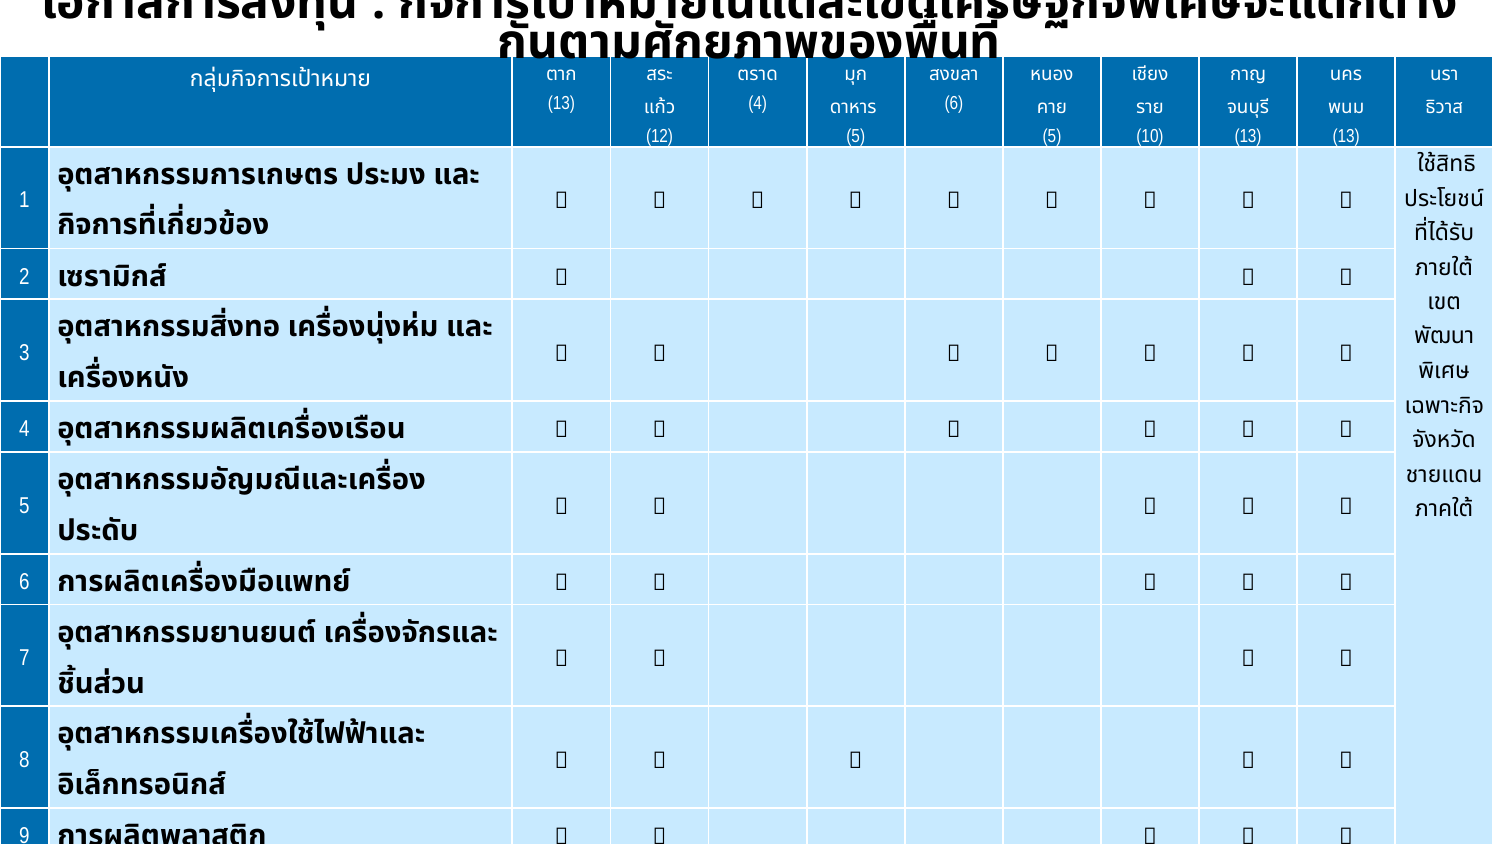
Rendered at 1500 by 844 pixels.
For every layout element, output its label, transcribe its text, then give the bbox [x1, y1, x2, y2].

table_cell 8 [1, 707, 48, 807]
table_cell  [1200, 809, 1296, 844]
table_cell [709, 453, 806, 553]
table_cell [1102, 249, 1198, 298]
table_cell  [611, 605, 708, 705]
table_header ตาก (13) [513, 76, 610, 146]
table_cell อุตสาหกรรมเครื่องใช้ไฟฟ้าและอิเล็กทรอนิกส์ [50, 707, 511, 807]
table_cell อุตสาหกรรมอัญมณีและเครื่องประดับ [50, 453, 511, 553]
table_cell  [1200, 555, 1296, 604]
table_cell [1004, 605, 1100, 705]
table_cell  [611, 809, 708, 844]
table_header เชียง ราย (10) [1102, 76, 1198, 146]
table_cell 5 [1, 453, 48, 553]
table_cell  [1102, 148, 1198, 248]
table_cell [906, 249, 1002, 298]
table_cell  [1200, 249, 1296, 298]
table_cell  [513, 707, 610, 807]
table_cell  [1298, 707, 1394, 807]
table_cell [709, 555, 806, 604]
table_cell  [611, 453, 708, 553]
table_cell  [906, 300, 1002, 400]
table_cell [808, 453, 904, 553]
table_cell  [513, 555, 610, 604]
table_cell [611, 249, 708, 298]
table_cell  [513, 300, 610, 400]
table_cell  [1298, 300, 1394, 400]
table_cell  [1200, 707, 1296, 807]
table_cell  [513, 605, 610, 705]
table_cell [1102, 605, 1198, 705]
table_cell [906, 809, 1002, 844]
table_header หนอง คาย (5) [1004, 76, 1100, 146]
table_cell 1 [1, 148, 48, 248]
table_cell [709, 300, 806, 400]
table_cell  [1102, 453, 1198, 553]
table_cell อุตสาหกรรมผลิตเครื่องเรือน [50, 402, 511, 451]
table_cell  [1200, 402, 1296, 451]
table_cell  [1298, 605, 1394, 705]
text_box โอกาสการลงทุน : กิจการเป้าหมายในแต่ละเขตเศรษฐกิจพิเศษจะแตกต่างกันตามศักยภาพของพื้นที่ [0, 0, 1500, 76]
table_cell  [1298, 555, 1394, 604]
table_cell  [513, 148, 610, 248]
table_cell [808, 300, 904, 400]
table_cell  [1200, 300, 1296, 400]
table_cell [709, 605, 806, 705]
table_cell การผลิตเครื่องมือแพทย์ [50, 555, 511, 604]
table_header สระ แก้ว (12) [611, 76, 708, 146]
table_cell  [611, 555, 708, 604]
table_header สงขลา (6) [906, 76, 1002, 146]
table_cell  [1200, 148, 1296, 248]
table_cell [808, 605, 904, 705]
table_cell  [1298, 809, 1394, 844]
table_cell  [1298, 402, 1394, 451]
table_cell  [611, 300, 708, 400]
table_cell 7 [1, 605, 48, 705]
table_cell [1004, 555, 1100, 604]
table_header มุก ดาหาร (5) [808, 76, 904, 146]
table_cell  [1298, 453, 1394, 553]
table_cell  [1298, 148, 1394, 248]
table_cell [1004, 809, 1100, 844]
table_header กาญ จนบุรี (13) [1200, 76, 1296, 146]
table_cell  [513, 453, 610, 553]
table_header กลุ่มกิจการเป้าหมาย [50, 76, 511, 146]
table_cell  [513, 249, 610, 298]
table_cell 3 [1, 300, 48, 400]
table_cell  [513, 402, 610, 451]
table_cell  [611, 707, 708, 807]
table_cell  [1102, 300, 1198, 400]
table_cell  [808, 148, 904, 248]
table_cell  [1102, 809, 1198, 844]
table_cell [906, 707, 1002, 807]
table_cell [709, 249, 806, 298]
table_cell อุตสาหกรรมยานยนต์ เครื่องจักรและชิ้นส่วน [50, 605, 511, 705]
table_cell ใช้สิทธิประโยชน์ที่ได้รับภายใต้เขตพัฒนาพิเศษเฉพาะกิจจังหวัดชายแดนภาคใต้ [1396, 148, 1492, 844]
table_cell อุตสาหกรรมการเกษตร ประมง และกิจการที่เกี่ยวข้อง [50, 148, 511, 248]
table_header นคร พนม (13) [1298, 76, 1394, 146]
table_header นรา ธิวาส [1396, 76, 1492, 146]
table_cell  [1102, 555, 1198, 604]
table_cell [808, 555, 904, 604]
table_cell [1102, 707, 1198, 807]
table_cell [1004, 402, 1100, 451]
table_cell 9 [1, 809, 48, 844]
table_cell [1004, 707, 1100, 807]
table_header [1, 76, 48, 146]
table_cell  [808, 707, 904, 807]
table_cell  [1298, 249, 1394, 298]
table_cell [906, 605, 1002, 705]
table_cell [709, 402, 806, 451]
table_cell [808, 249, 904, 298]
table_cell  [906, 402, 1002, 451]
table_cell เซรามิกส์ [50, 249, 511, 298]
table_cell  [1102, 402, 1198, 451]
table_cell  [906, 148, 1002, 248]
table_cell  [611, 148, 708, 248]
table_cell 2 [1, 249, 48, 298]
table_cell  [709, 148, 806, 248]
table_cell [808, 809, 904, 844]
table_cell [808, 402, 904, 451]
table_cell [906, 555, 1002, 604]
table_cell  [1200, 605, 1296, 705]
table_header ตราด (4) [709, 76, 806, 146]
table_cell [1004, 453, 1100, 553]
table_cell [709, 707, 806, 807]
table_cell  [1004, 300, 1100, 400]
table_cell  [1200, 453, 1296, 553]
table_cell 4 [1, 402, 48, 451]
table_cell  [611, 402, 708, 451]
table_cell [906, 453, 1002, 553]
table_cell [709, 809, 806, 844]
table_cell 6 [1, 555, 48, 604]
table_cell [1004, 249, 1100, 298]
table_cell การผลิตพลาสติก [50, 809, 511, 844]
table_cell อุตสาหกรรมสิ่งทอ เครื่องนุ่งห่ม และเครื่องหนัง [50, 300, 511, 400]
table_cell  [513, 809, 610, 844]
table_cell  [1004, 148, 1100, 248]
